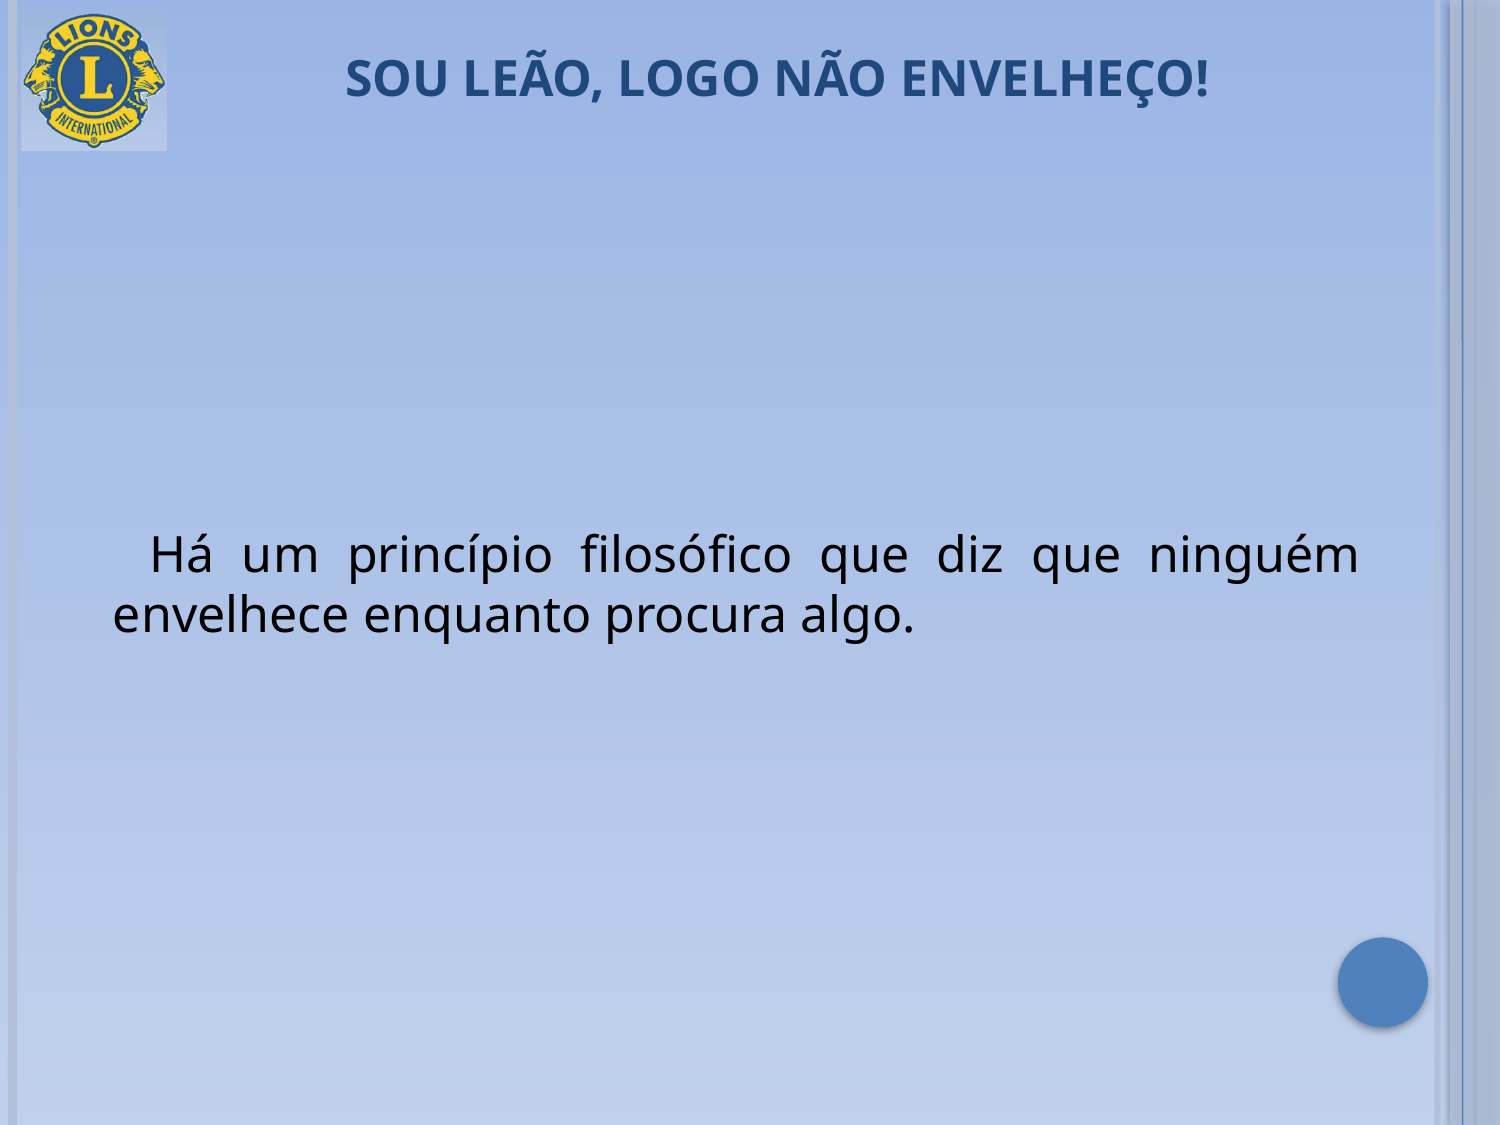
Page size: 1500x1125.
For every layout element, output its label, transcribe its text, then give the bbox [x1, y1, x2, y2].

picture [20, 11, 167, 152]
list Há um princípio filosófico que diz que ninguém envelhece enquanto procura algo. [53, 515, 1376, 953]
title SOU LEÃO, LOGO NÃO ENVELHEÇO! [166, 0, 1388, 114]
